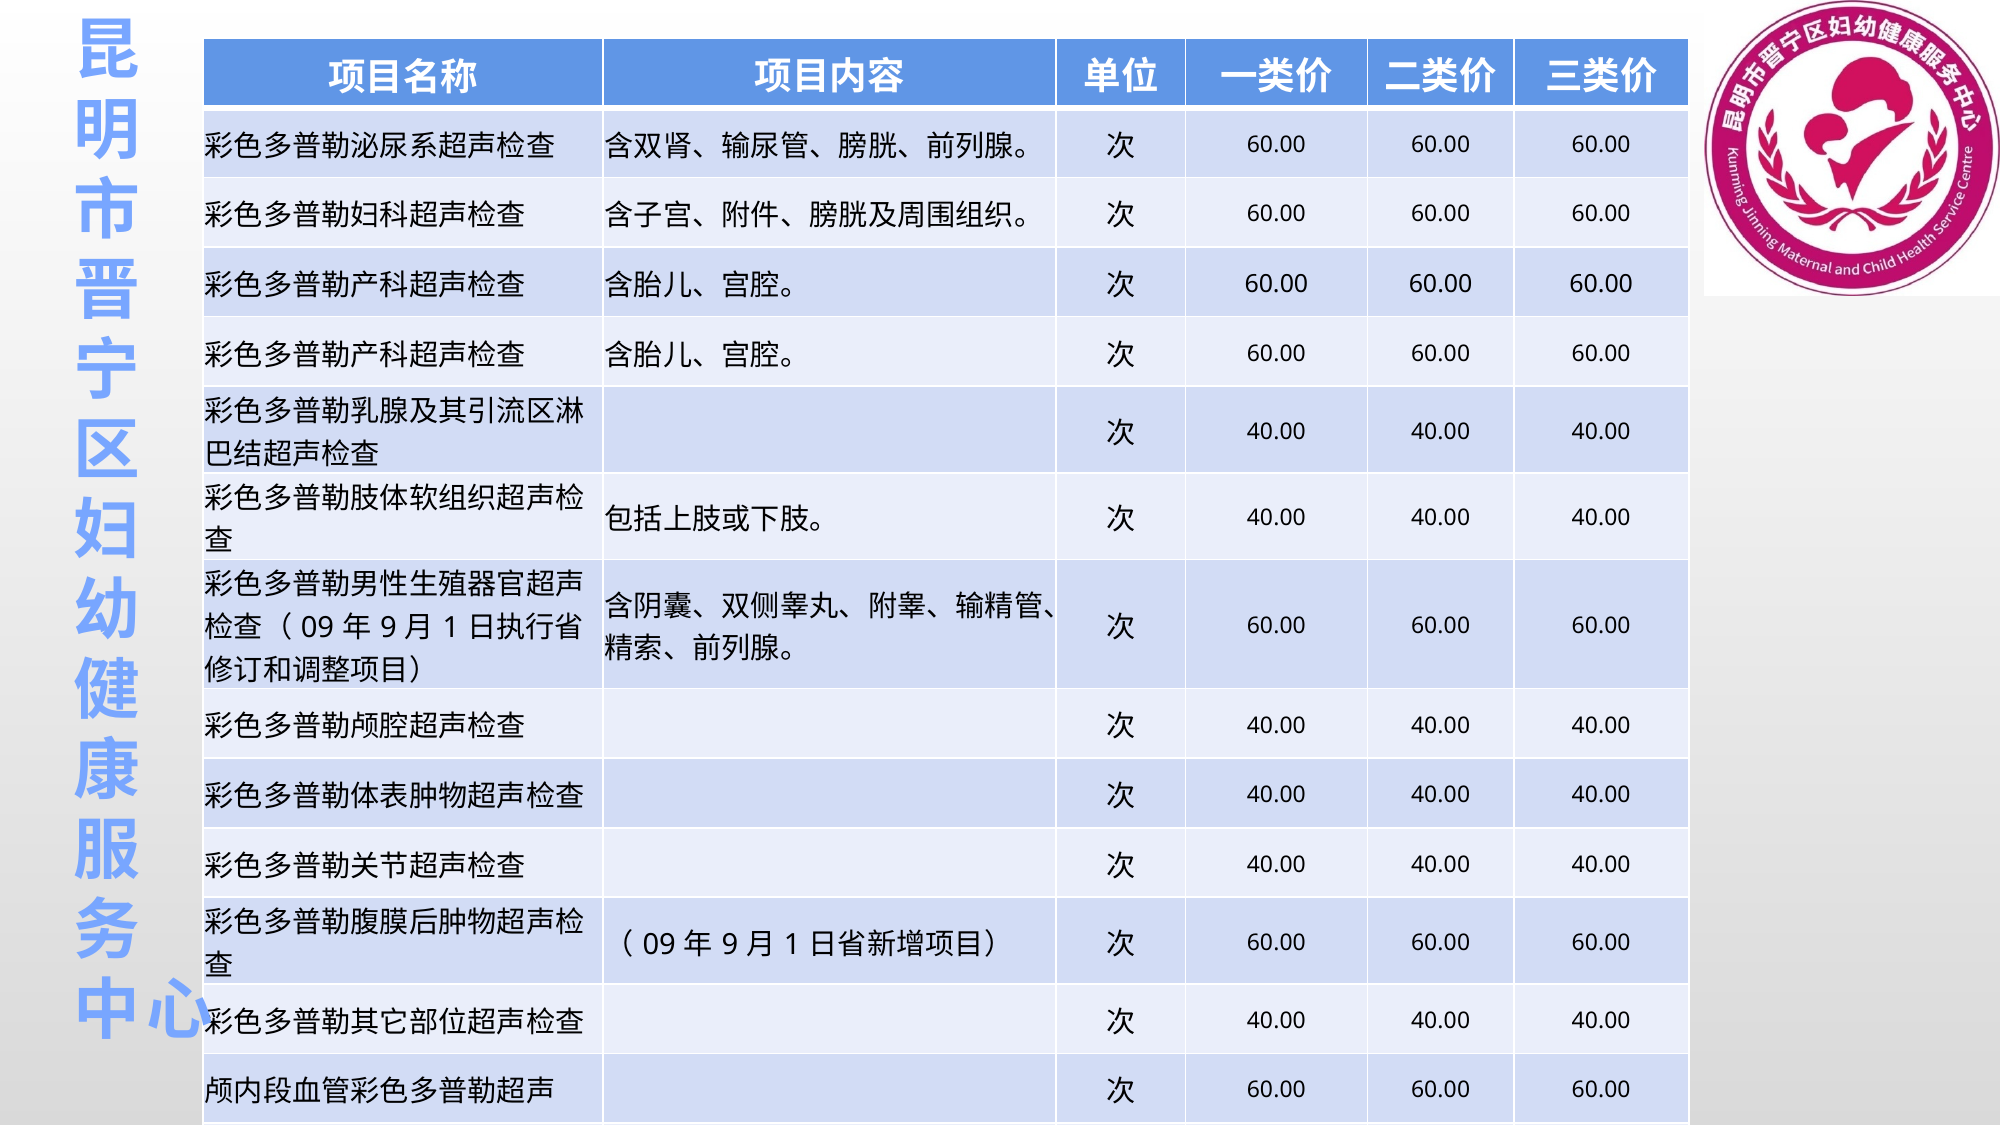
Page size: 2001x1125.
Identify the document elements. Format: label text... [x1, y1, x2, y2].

table_cell 60.00 [1515, 898, 1688, 983]
table_header 一类价 [1186, 39, 1367, 105]
table_cell 次 [1057, 829, 1185, 896]
table_cell [604, 829, 1055, 896]
table_cell 次 [1057, 387, 1185, 472]
table_cell 40.00 [1186, 689, 1367, 757]
table_cell 60.00 [1368, 317, 1513, 385]
table_cell 次 [1057, 759, 1185, 827]
table_header 项目名称 [233, 39, 602, 105]
table_cell 60.00 [1186, 317, 1367, 385]
table_cell 60.00 [1186, 1054, 1367, 1122]
table_cell 40.00 [1515, 829, 1688, 896]
table_cell 次 [1057, 560, 1185, 688]
table_cell 含双肾、输尿管、膀胱、前列腺。 [604, 111, 1055, 177]
table_cell 40.00 [1368, 985, 1513, 1053]
table_cell 彩色多普勒妇科超声检查 [233, 178, 602, 246]
table_cell 彩色多普勒体表肿物超声检查 [233, 759, 602, 827]
table_cell 彩色多普勒其它部位超声检查 [233, 985, 602, 1053]
table_cell 含胎儿、宫腔。 [604, 248, 1055, 316]
table_cell 彩色多普勒关节超声检查 [233, 829, 602, 896]
table_cell 次 [1057, 898, 1185, 983]
table_cell 60.00 [1515, 560, 1688, 688]
table_cell 40.00 [1515, 689, 1688, 757]
table_cell 颅内段血管彩色多普勒超声 [204, 1054, 602, 1122]
table_cell 彩色多普勒男性生殖器官超声检查（09年9月1日执行省修订和调整项目） [233, 560, 602, 688]
table_cell 40.00 [1368, 689, 1513, 757]
table_cell 60.00 [1368, 178, 1513, 246]
table_header 三类价 [1515, 39, 1688, 105]
table_cell 40.00 [1186, 829, 1367, 896]
table_cell 彩色多普勒乳腺及其引流区淋巴结超声检查 [233, 387, 602, 472]
table_header 单位 [1057, 39, 1185, 105]
table_cell 60.00 [1368, 1054, 1513, 1122]
table_cell 彩色多普勒产科超声检查 [233, 317, 602, 385]
table_cell 60.00 [1368, 560, 1513, 688]
table_cell 40.00 [1368, 387, 1513, 472]
table_cell 40.00 [1186, 985, 1367, 1053]
table_cell 含子宫、附件、膀胱及周围组织。 [604, 178, 1055, 246]
table_cell 彩色多普勒产科超声检查 [233, 248, 602, 316]
table_cell 40.00 [1515, 387, 1688, 472]
table_cell 40.00 [1368, 759, 1513, 827]
table_cell 60.00 [1368, 898, 1513, 983]
table_cell [604, 759, 1055, 827]
table_cell 60.00 [1515, 1054, 1688, 1122]
table_cell 含胎儿、宫腔。 [604, 317, 1055, 385]
table_cell 彩色多普勒颅腔超声检查 [233, 689, 602, 757]
table_cell 60.00 [1186, 898, 1367, 983]
table_cell 40.00 [1186, 387, 1367, 472]
table_cell 次 [1057, 248, 1185, 316]
text_box 昆明市晋宁区妇幼健康服务中心 [58, 0, 233, 1055]
table_cell 60.00 [1515, 248, 1688, 316]
table_cell 包括上肢或下肢。 [604, 474, 1055, 559]
table_cell 含阴囊、双侧睾丸、附睾、输精管、精索、前列腺。 [604, 560, 1055, 688]
table_cell 次 [1057, 985, 1185, 1053]
table_cell 次 [1057, 689, 1185, 757]
picture [1704, 0, 2000, 296]
table_cell 40.00 [1515, 985, 1688, 1053]
table_cell 40.00 [1186, 474, 1367, 559]
table_cell 60.00 [1515, 111, 1688, 177]
table_cell [604, 985, 1055, 1053]
table_cell 次 [1057, 178, 1185, 246]
table_cell 60.00 [1368, 111, 1513, 177]
table_header 二类价 [1368, 39, 1513, 105]
table_cell 60.00 [1186, 111, 1367, 177]
table_cell 40.00 [1186, 759, 1367, 827]
table_cell [604, 689, 1055, 757]
table_cell 次 [1057, 111, 1185, 177]
table_cell 60.00 [1186, 560, 1367, 688]
table_cell 40.00 [1368, 474, 1513, 559]
table_cell 次 [1057, 317, 1185, 385]
table_cell [604, 1054, 1055, 1122]
table_cell 彩色多普勒腹膜后肿物超声检查 [233, 898, 602, 983]
table_cell 彩色多普勒肢体软组织超声检查 [233, 474, 602, 559]
table_cell 60.00 [1515, 317, 1688, 385]
table_cell 60.00 [1515, 178, 1688, 246]
table_cell 40.00 [1368, 829, 1513, 896]
table_cell 次 [1057, 474, 1185, 559]
table_cell 60.00 [1186, 178, 1367, 246]
table_cell 60.00 [1368, 248, 1513, 316]
table_cell 60.00 [1186, 248, 1367, 316]
table_cell [604, 387, 1055, 472]
table_cell 40.00 [1515, 759, 1688, 827]
table_cell 次 [1057, 1054, 1185, 1122]
table_cell （09年9月1日省新增项目） [604, 898, 1055, 983]
table_header 项目内容 [604, 39, 1055, 105]
table_cell 40.00 [1515, 474, 1688, 559]
table_cell 彩色多普勒泌尿系超声检查 [233, 111, 602, 177]
